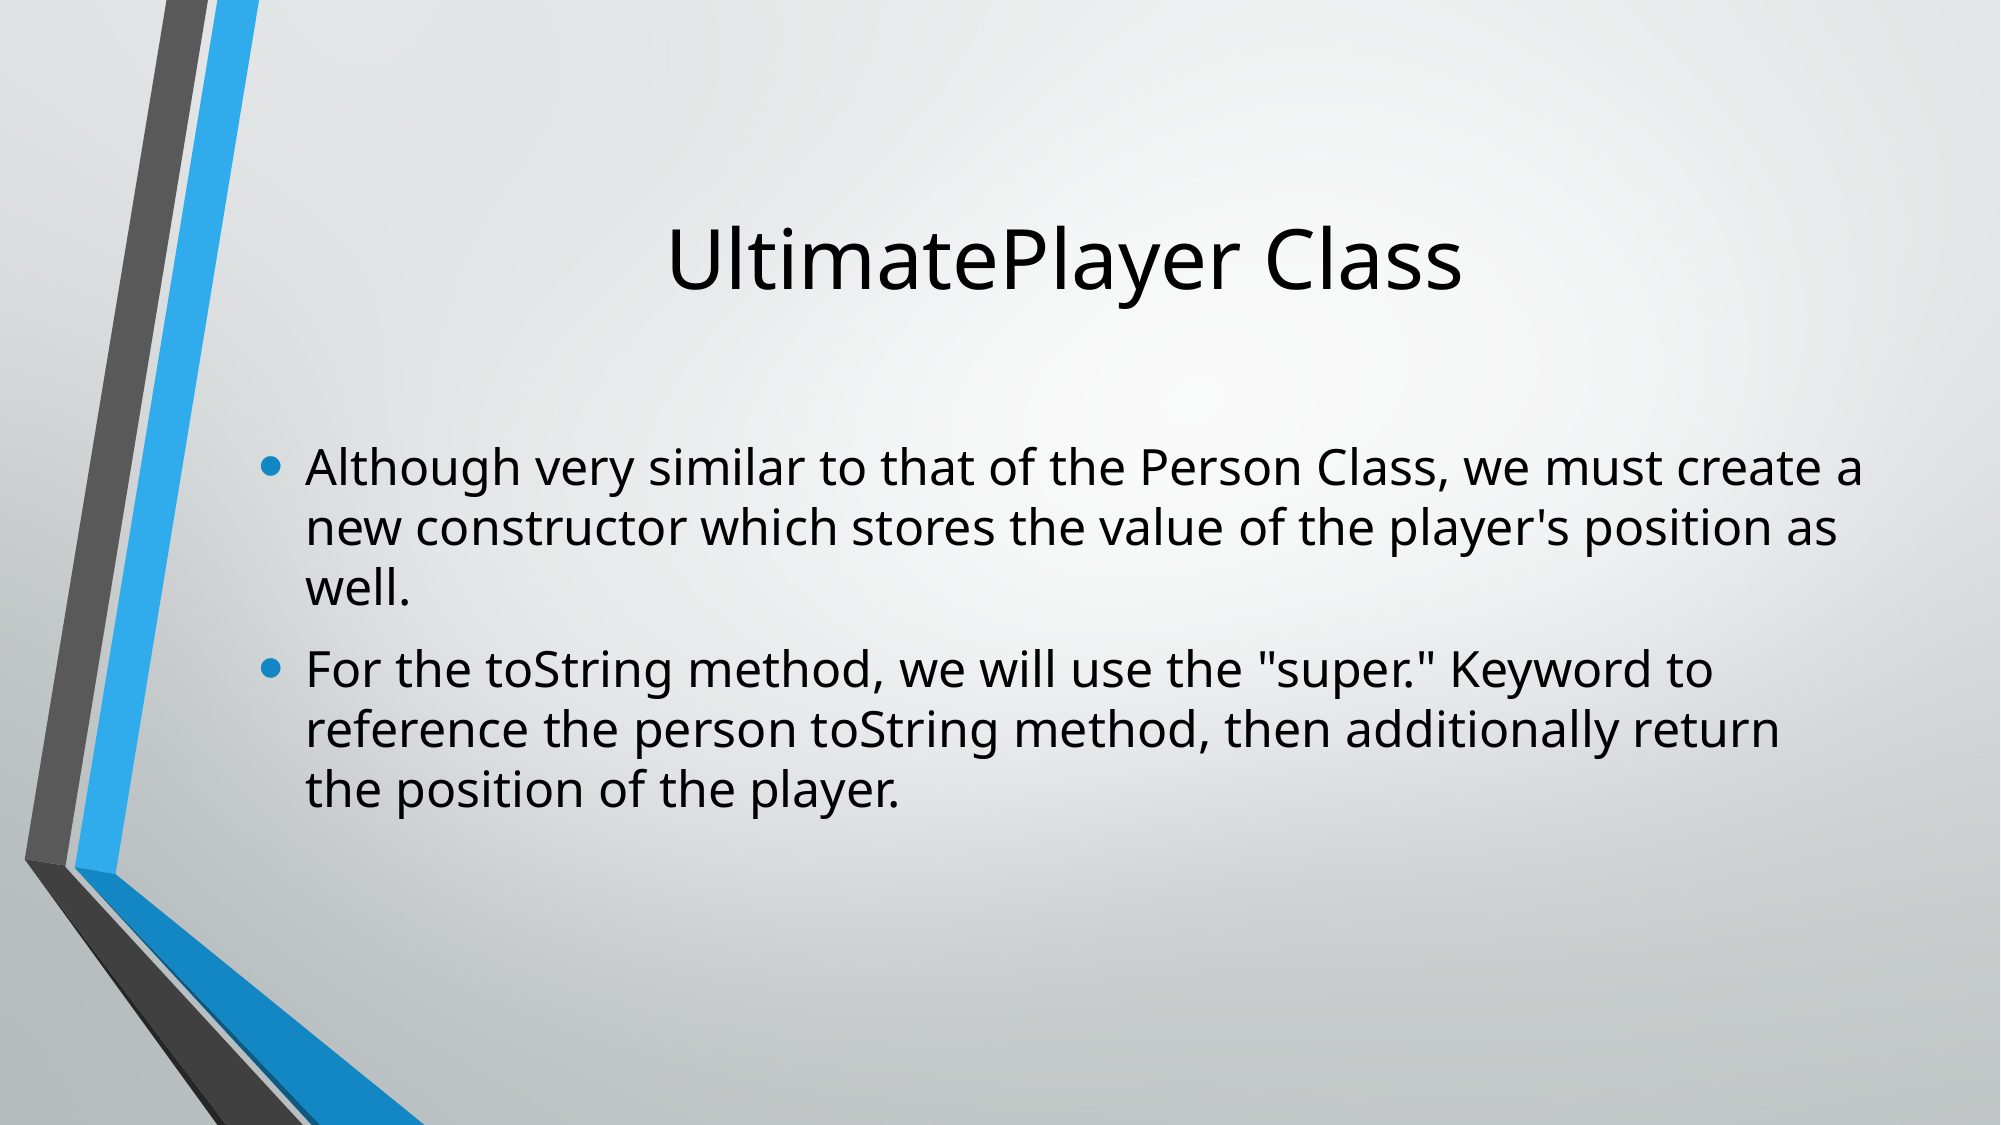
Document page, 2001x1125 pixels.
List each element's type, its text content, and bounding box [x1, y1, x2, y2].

title UltimatePlayer Class [243, 112, 1887, 370]
list Although very similar to that of the Person Class, we must create a new constructor which stores the value of the player's position as well. For the toString method, we will use the "super." Keyword to reference the person toString method, then additionally return the position of the player. [243, 370, 1887, 883]
